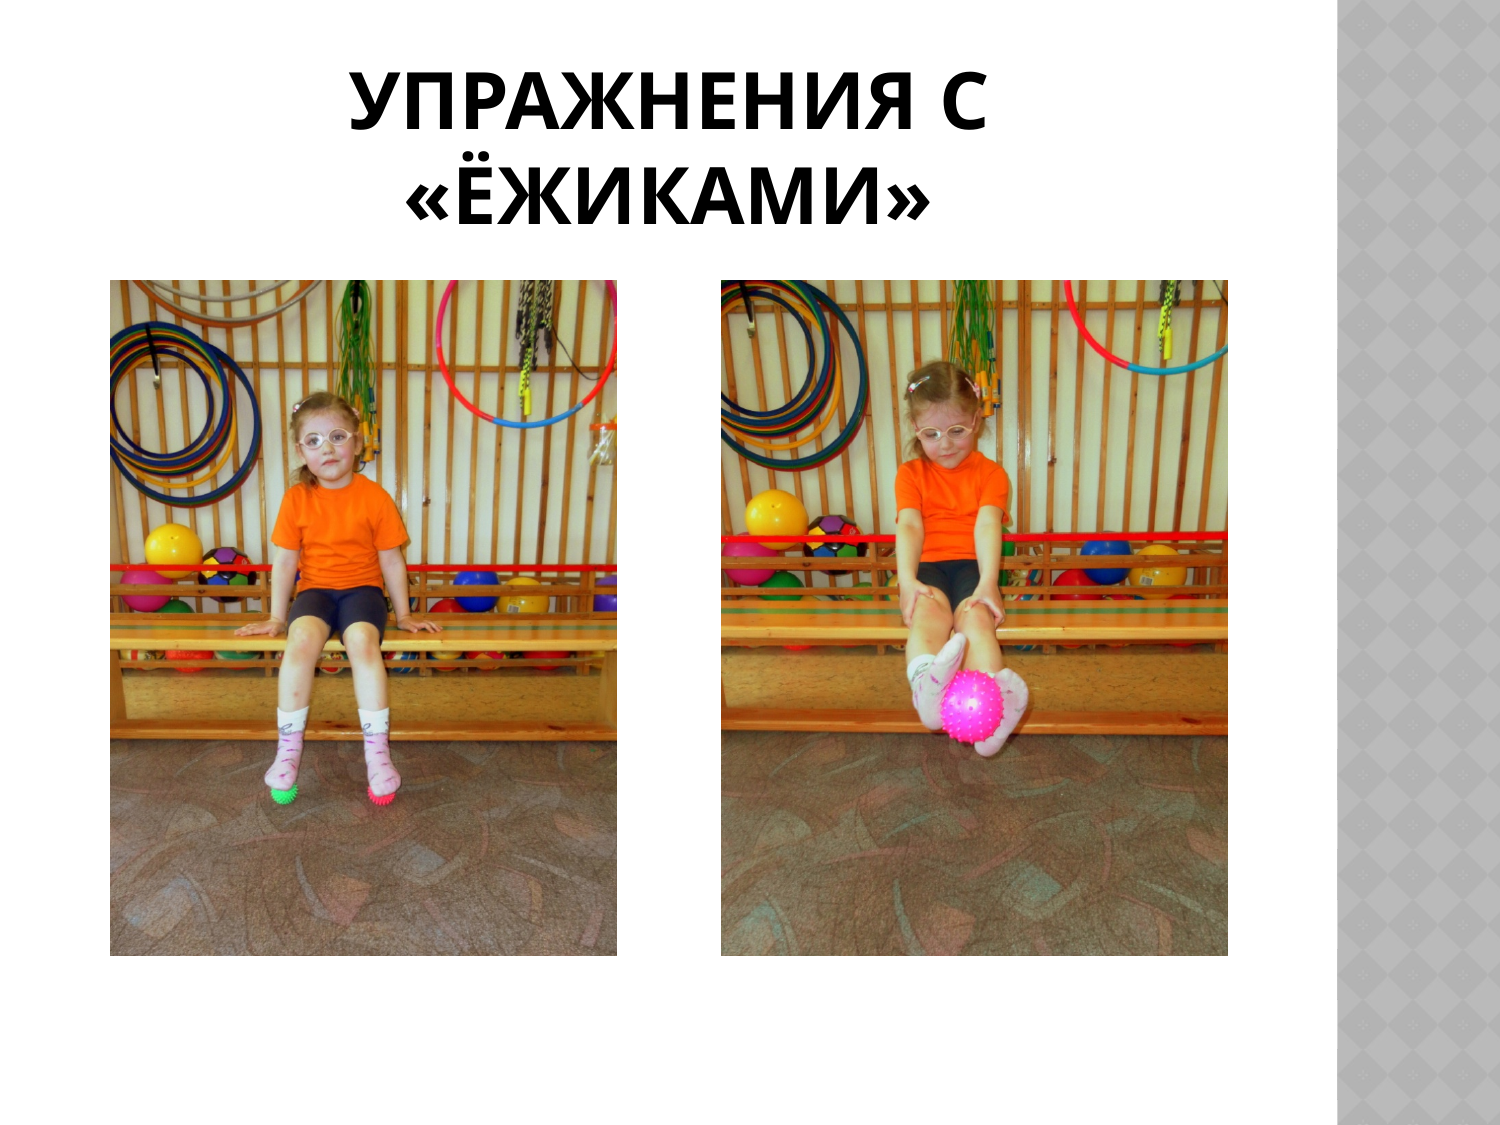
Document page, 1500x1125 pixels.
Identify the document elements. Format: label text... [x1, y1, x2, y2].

title Упражнения с «ёжиками» [75, 52, 1263, 240]
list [720, 280, 1228, 957]
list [110, 280, 618, 957]
